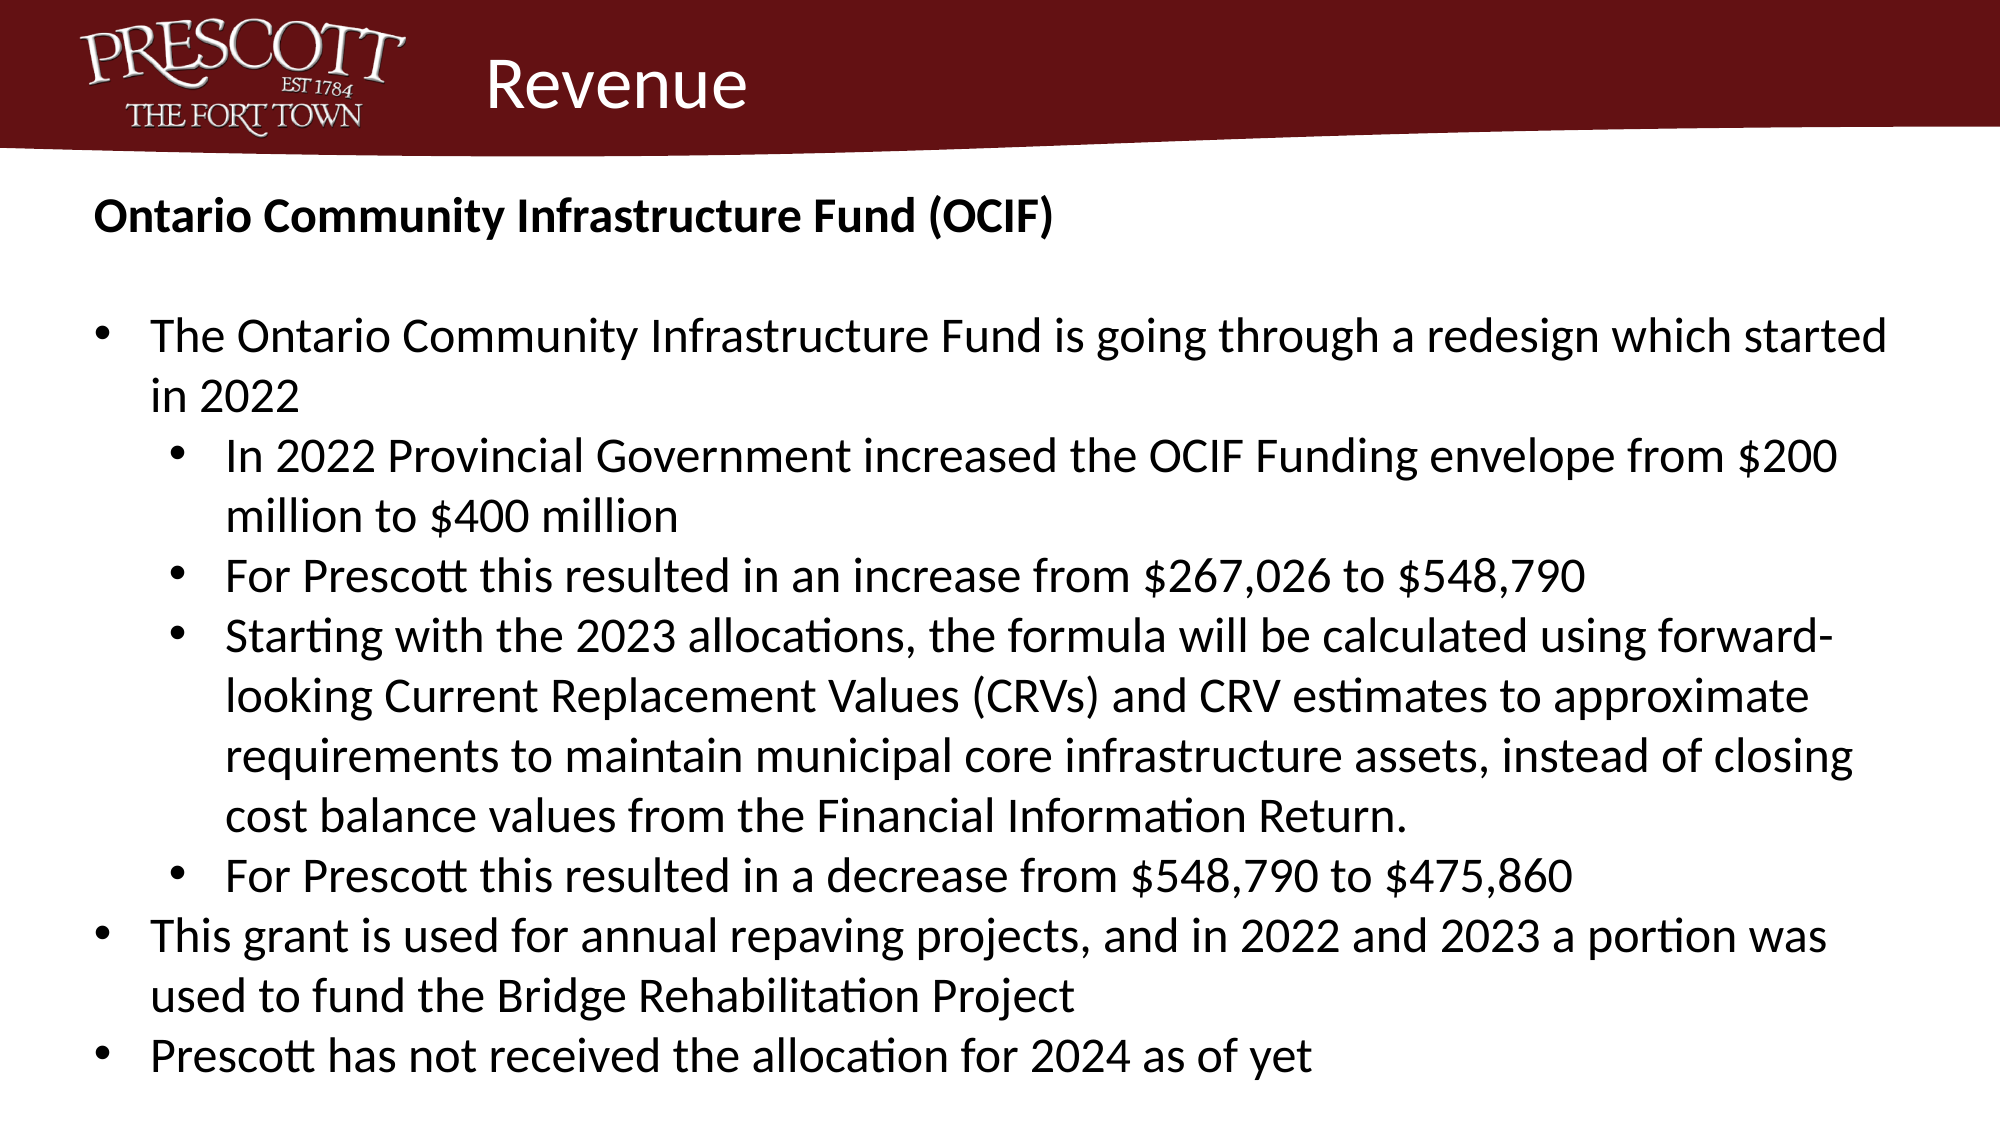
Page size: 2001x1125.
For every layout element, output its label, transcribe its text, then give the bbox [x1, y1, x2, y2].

picture [79, 17, 406, 139]
text_box [0, 0, 2000, 157]
text_box Revenue [470, 25, 884, 131]
text_box Ontario Community Infrastructure Fund (OCIF) The Ontario Community Infrastructure Fund is going through a redesign which started in 2022 In 2022 Provincial Government increased the OCIF Funding envelope from $200 million to $400 million For Prescott this resulted in an increase from $267,026 to $548,790 Starting with the 2023 allocations, the formula will be calculated using forward-looking Current Replacement Values (CRVs) and CRV estimates to approximate requirements to maintain municipal core infrastructure assets, instead of closing cost balance values from the Financial Information Return. For Prescott this resulted in a decrease from $548,790 to $475,860 This grant is used for annual repaving projects, and in 2022 and 2023 a portion was used to fund the Bridge Rehabilitation Project Prescott has not received the allocation for 2024 as of yet [79, 175, 1915, 1090]
